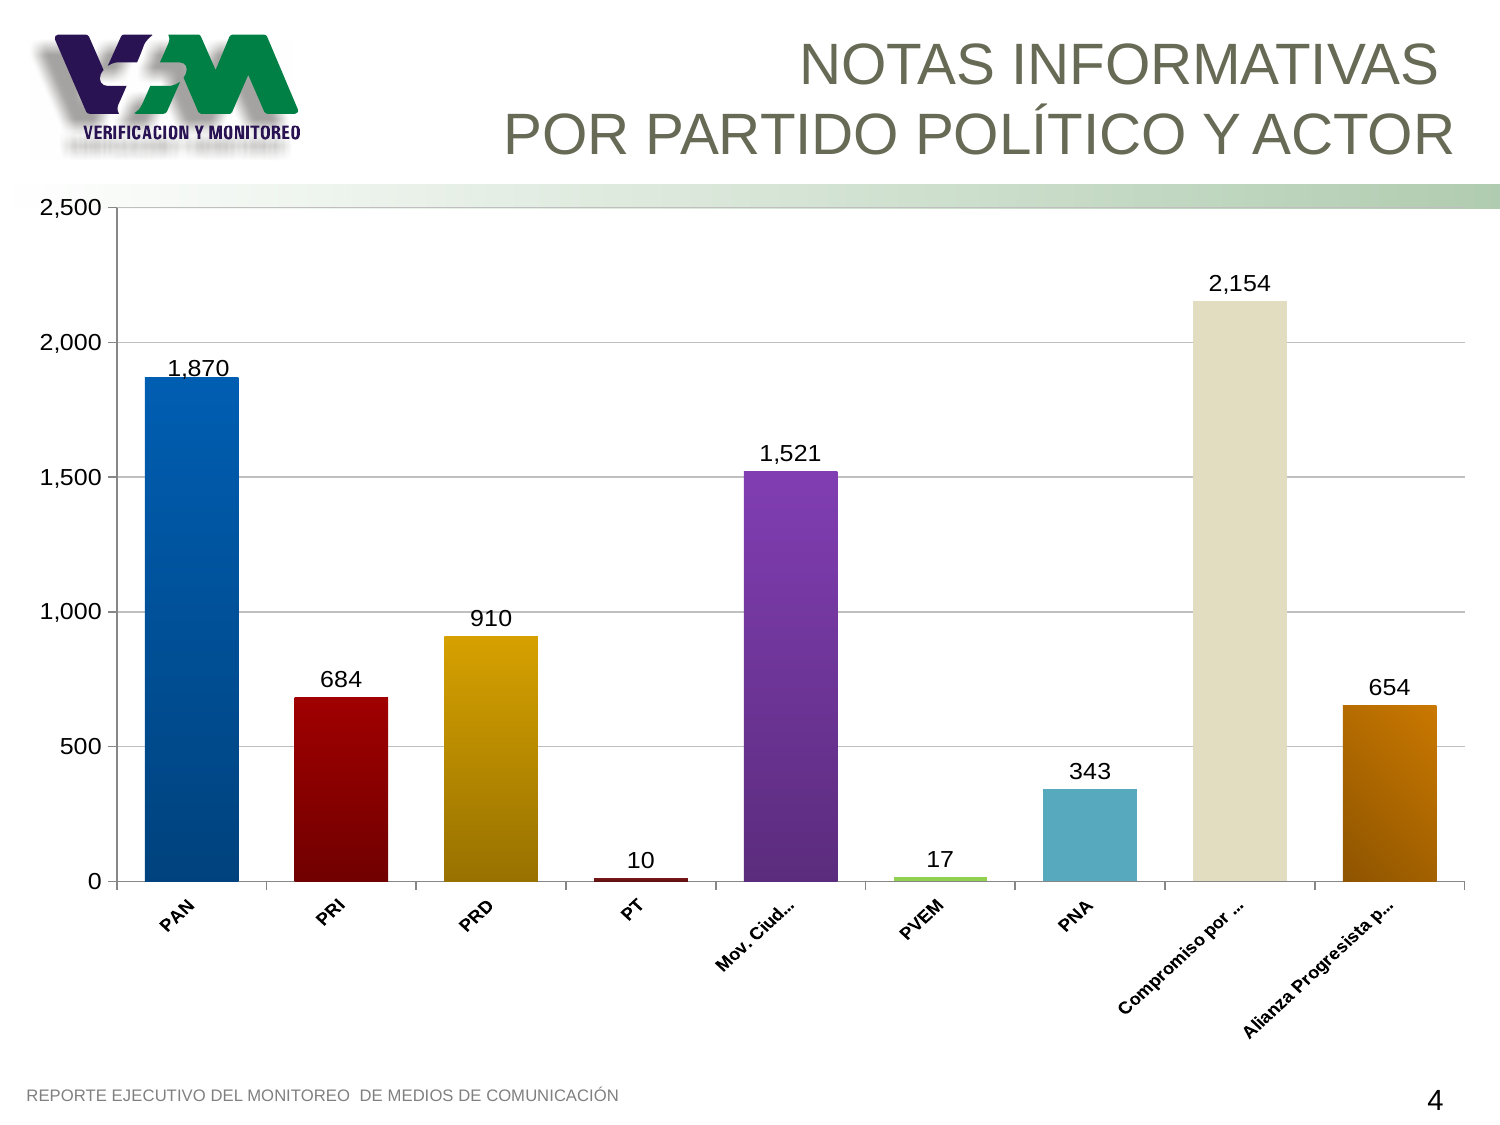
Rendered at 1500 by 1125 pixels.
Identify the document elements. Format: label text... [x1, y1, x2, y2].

text_box REPORTE EJECUTIVO DEL MONITOREO DE MEDIOS DE COMUNICACIÓN [11, 1077, 715, 1113]
chart [0, 175, 1500, 1044]
slide_number 4 [1269, 1073, 1460, 1118]
title NOTAS INFORMATIVAS POR PARTIDO POLÍTICO Y ACTOR [336, 18, 1471, 173]
